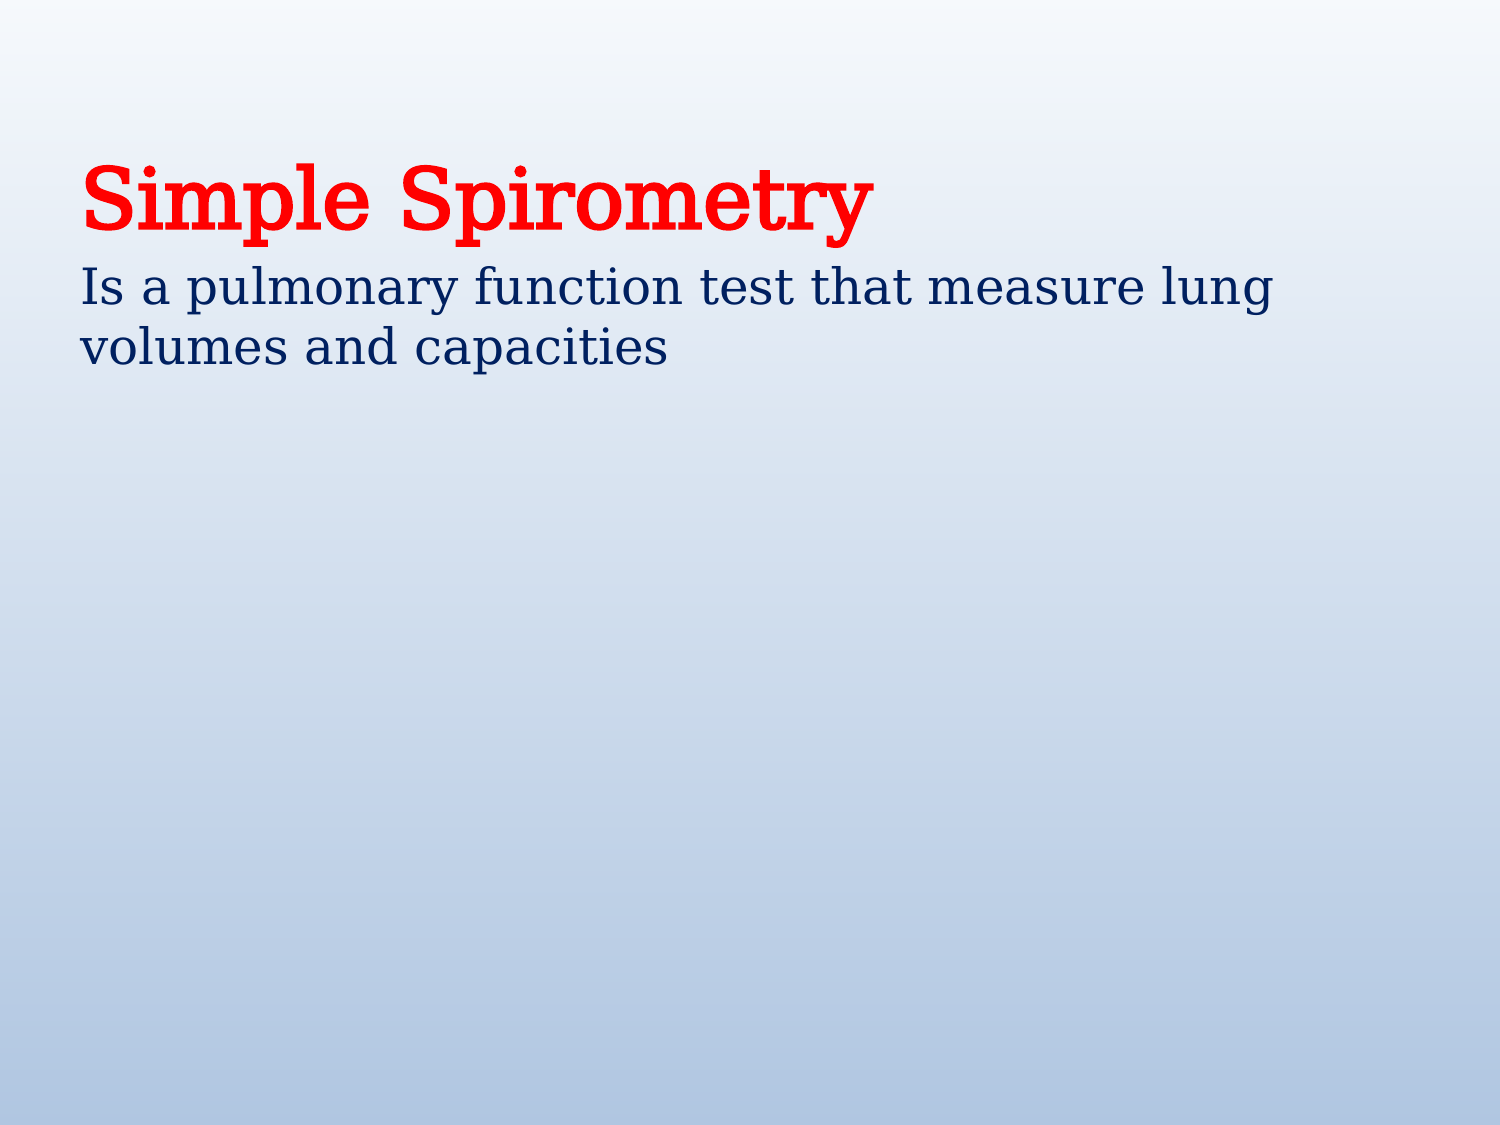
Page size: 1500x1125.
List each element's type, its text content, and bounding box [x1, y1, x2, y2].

list Simple Spirometry Is a pulmonary function test that measure lung volumes and capacities [64, 137, 1415, 880]
